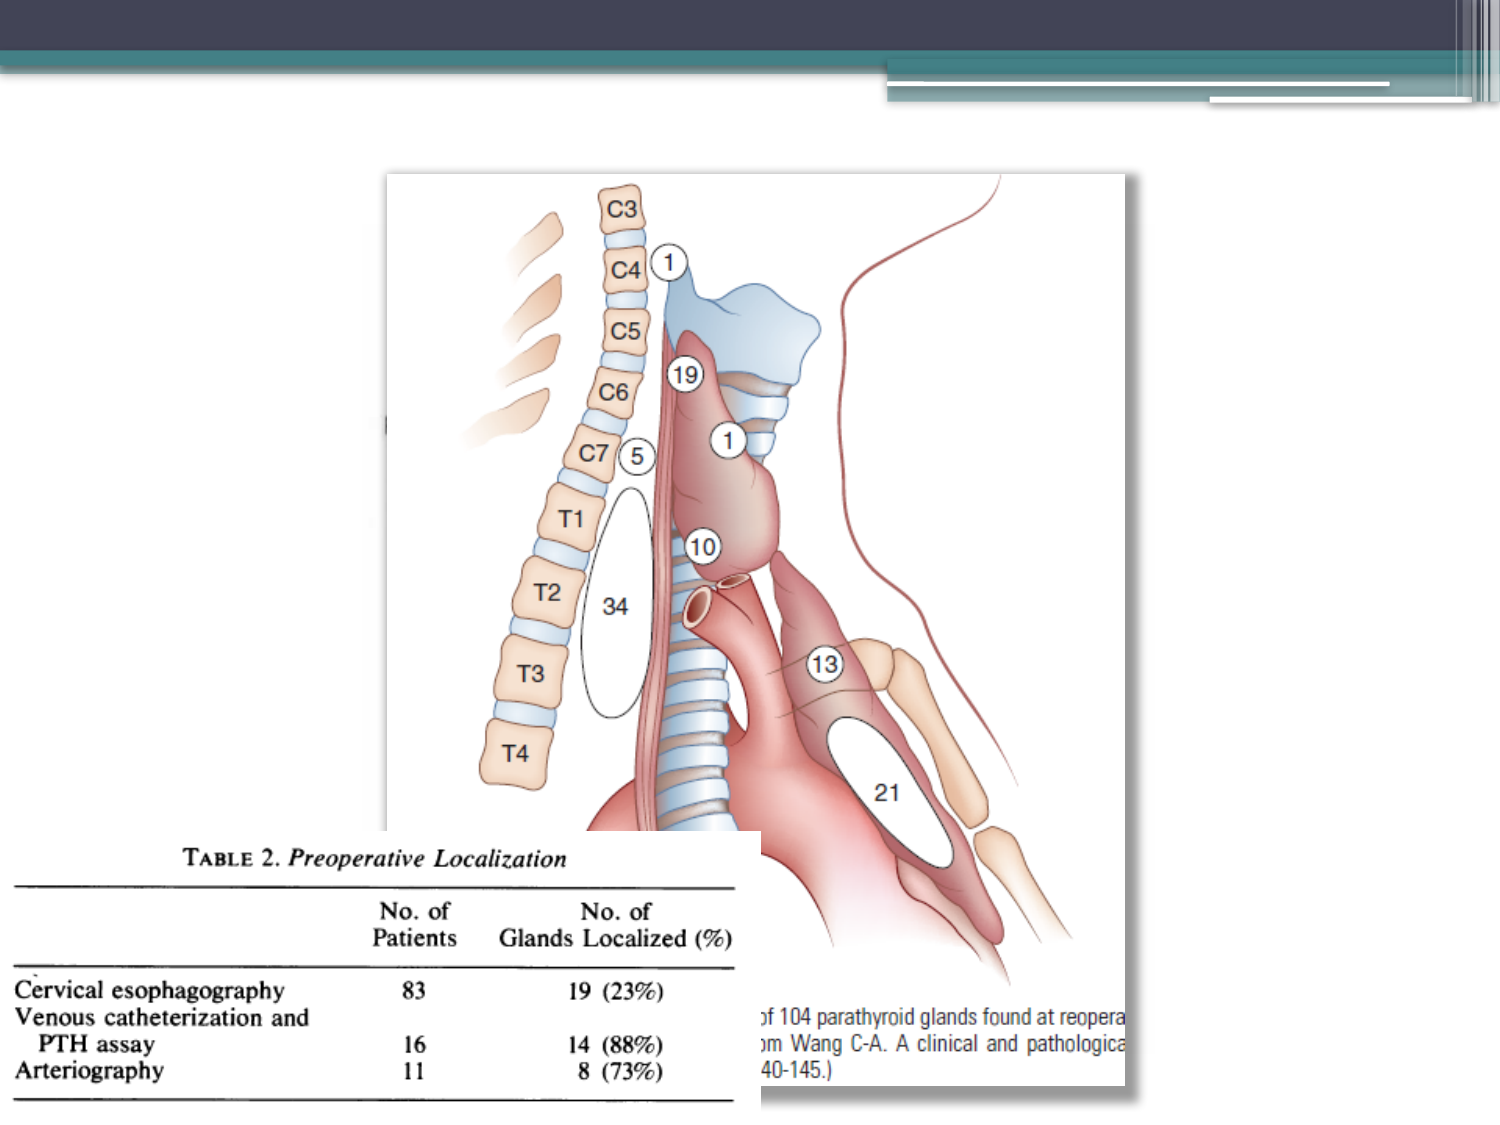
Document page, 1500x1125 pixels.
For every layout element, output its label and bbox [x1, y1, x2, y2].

picture [0, 174, 1155, 1125]
